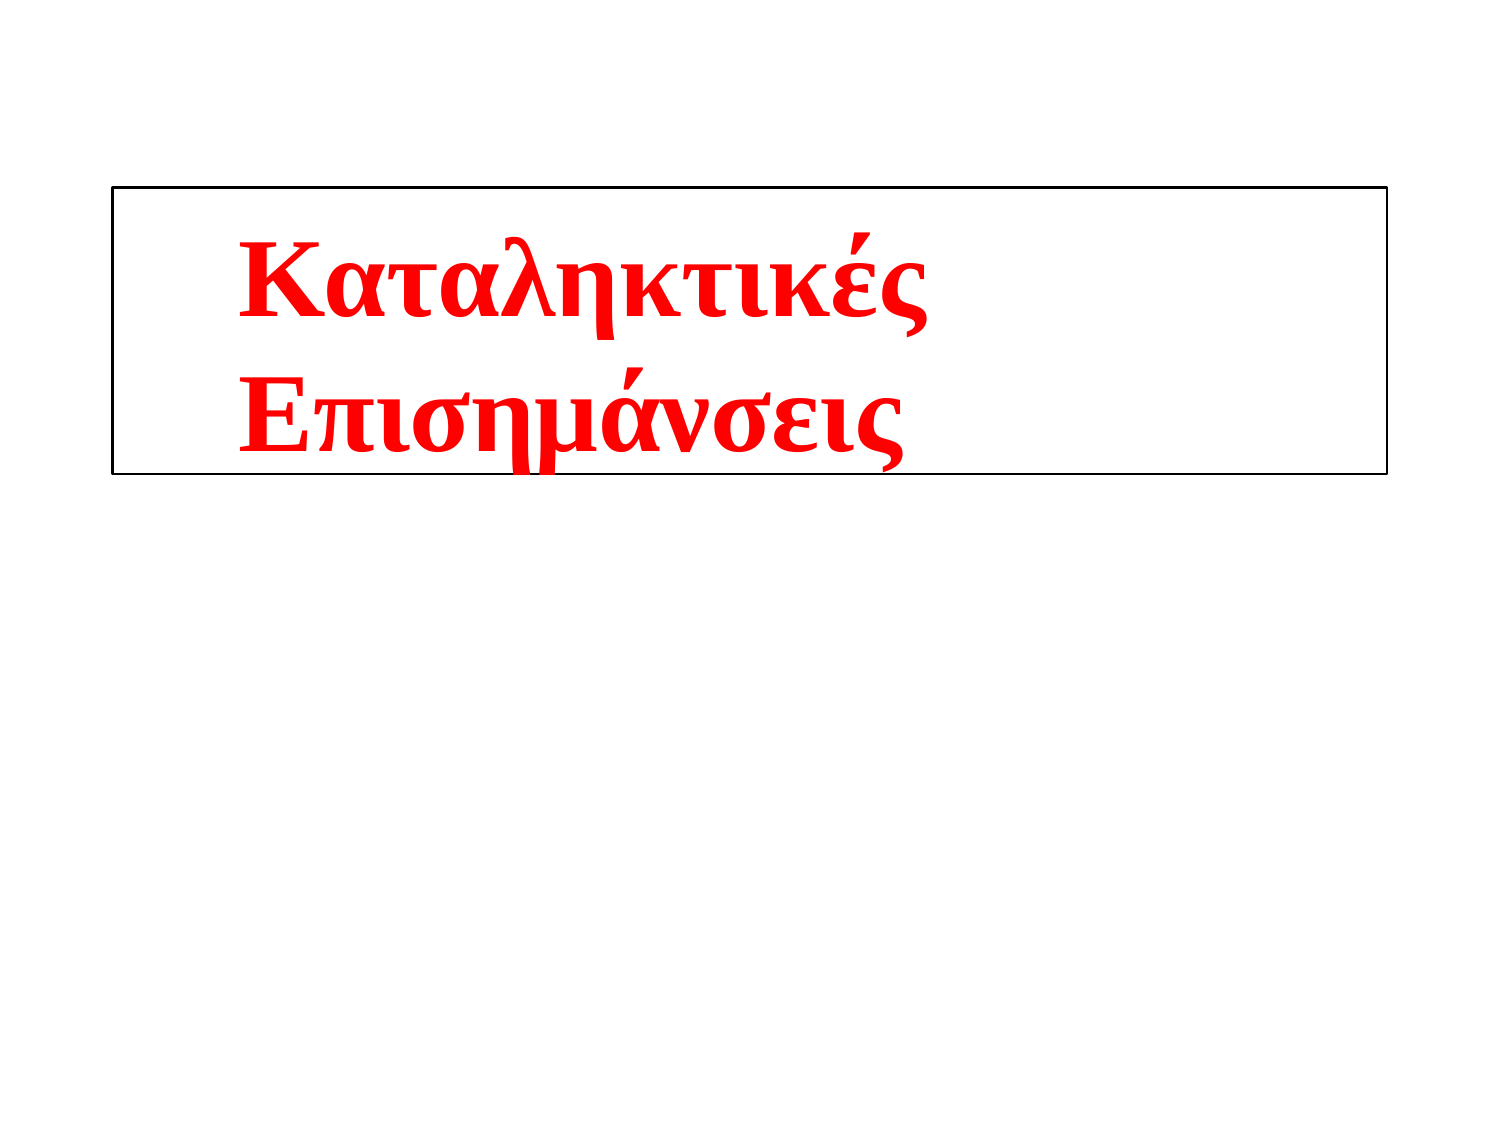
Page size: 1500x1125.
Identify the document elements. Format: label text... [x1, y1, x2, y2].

title Καταληκτικές Επισημάνσεις [112, 187, 1388, 475]
